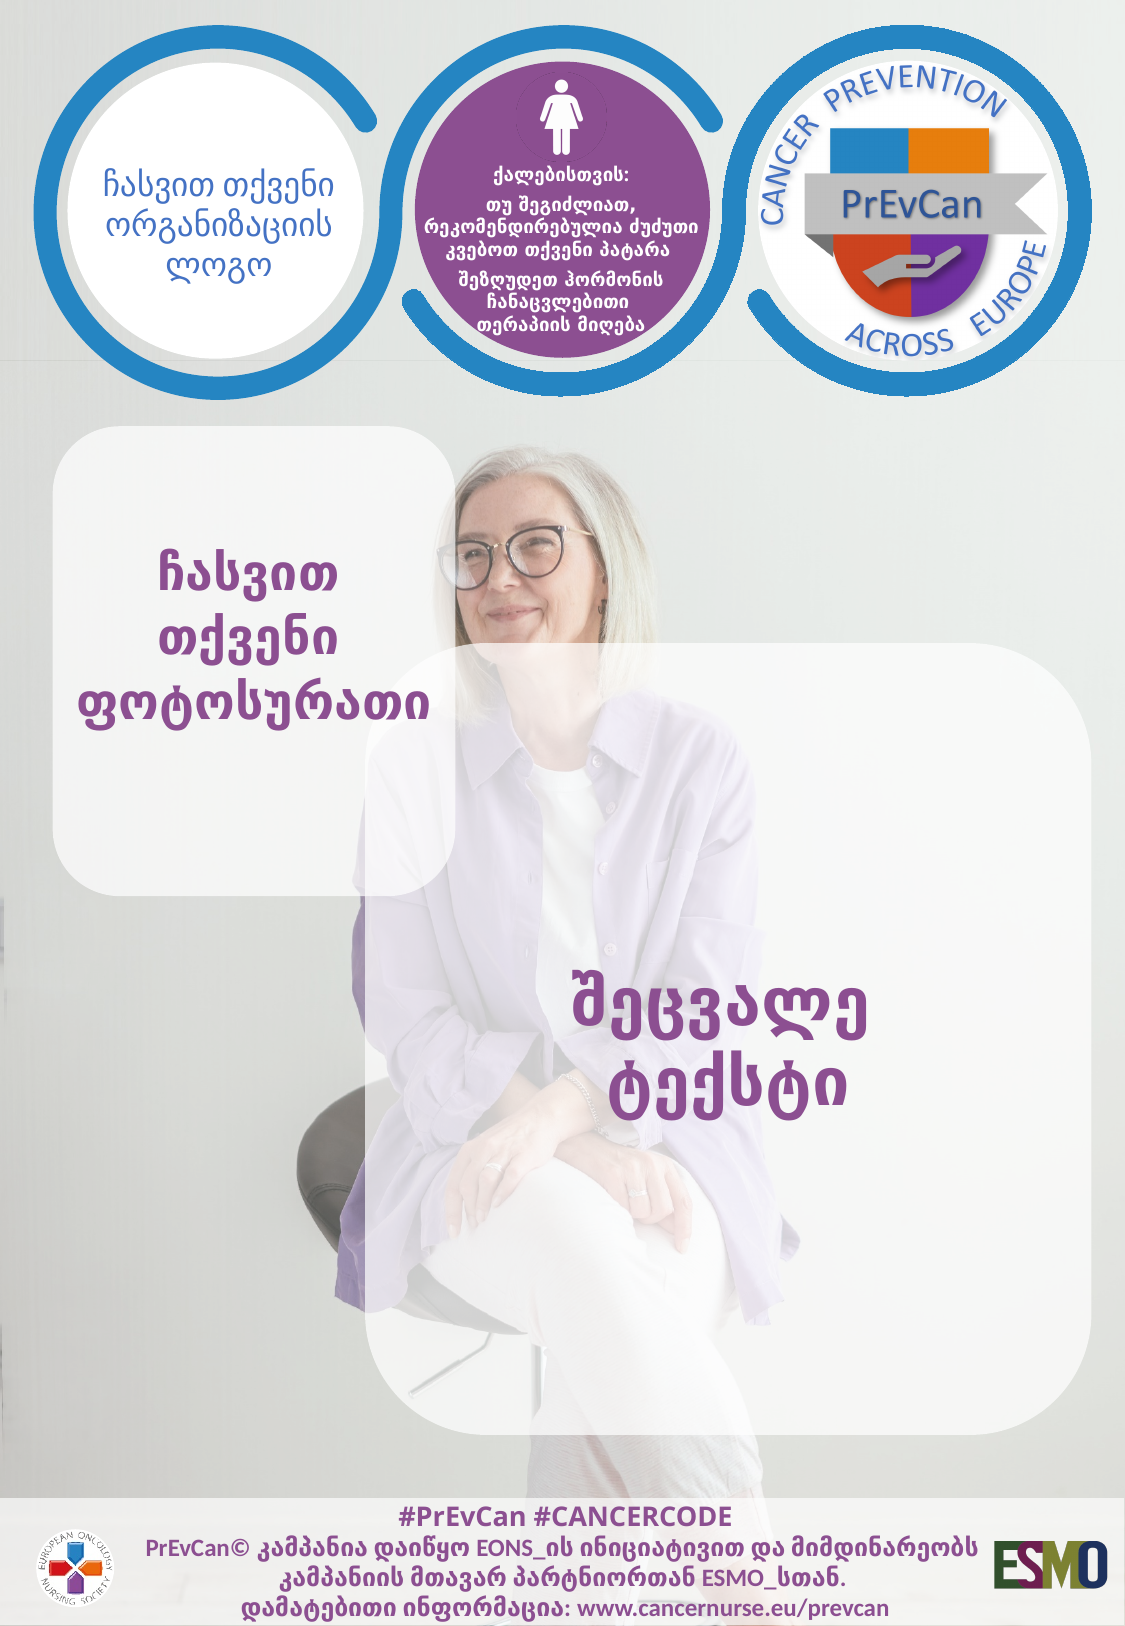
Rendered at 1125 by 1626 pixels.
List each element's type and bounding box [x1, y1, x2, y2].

text_box [0, 0, 1125, 1625]
